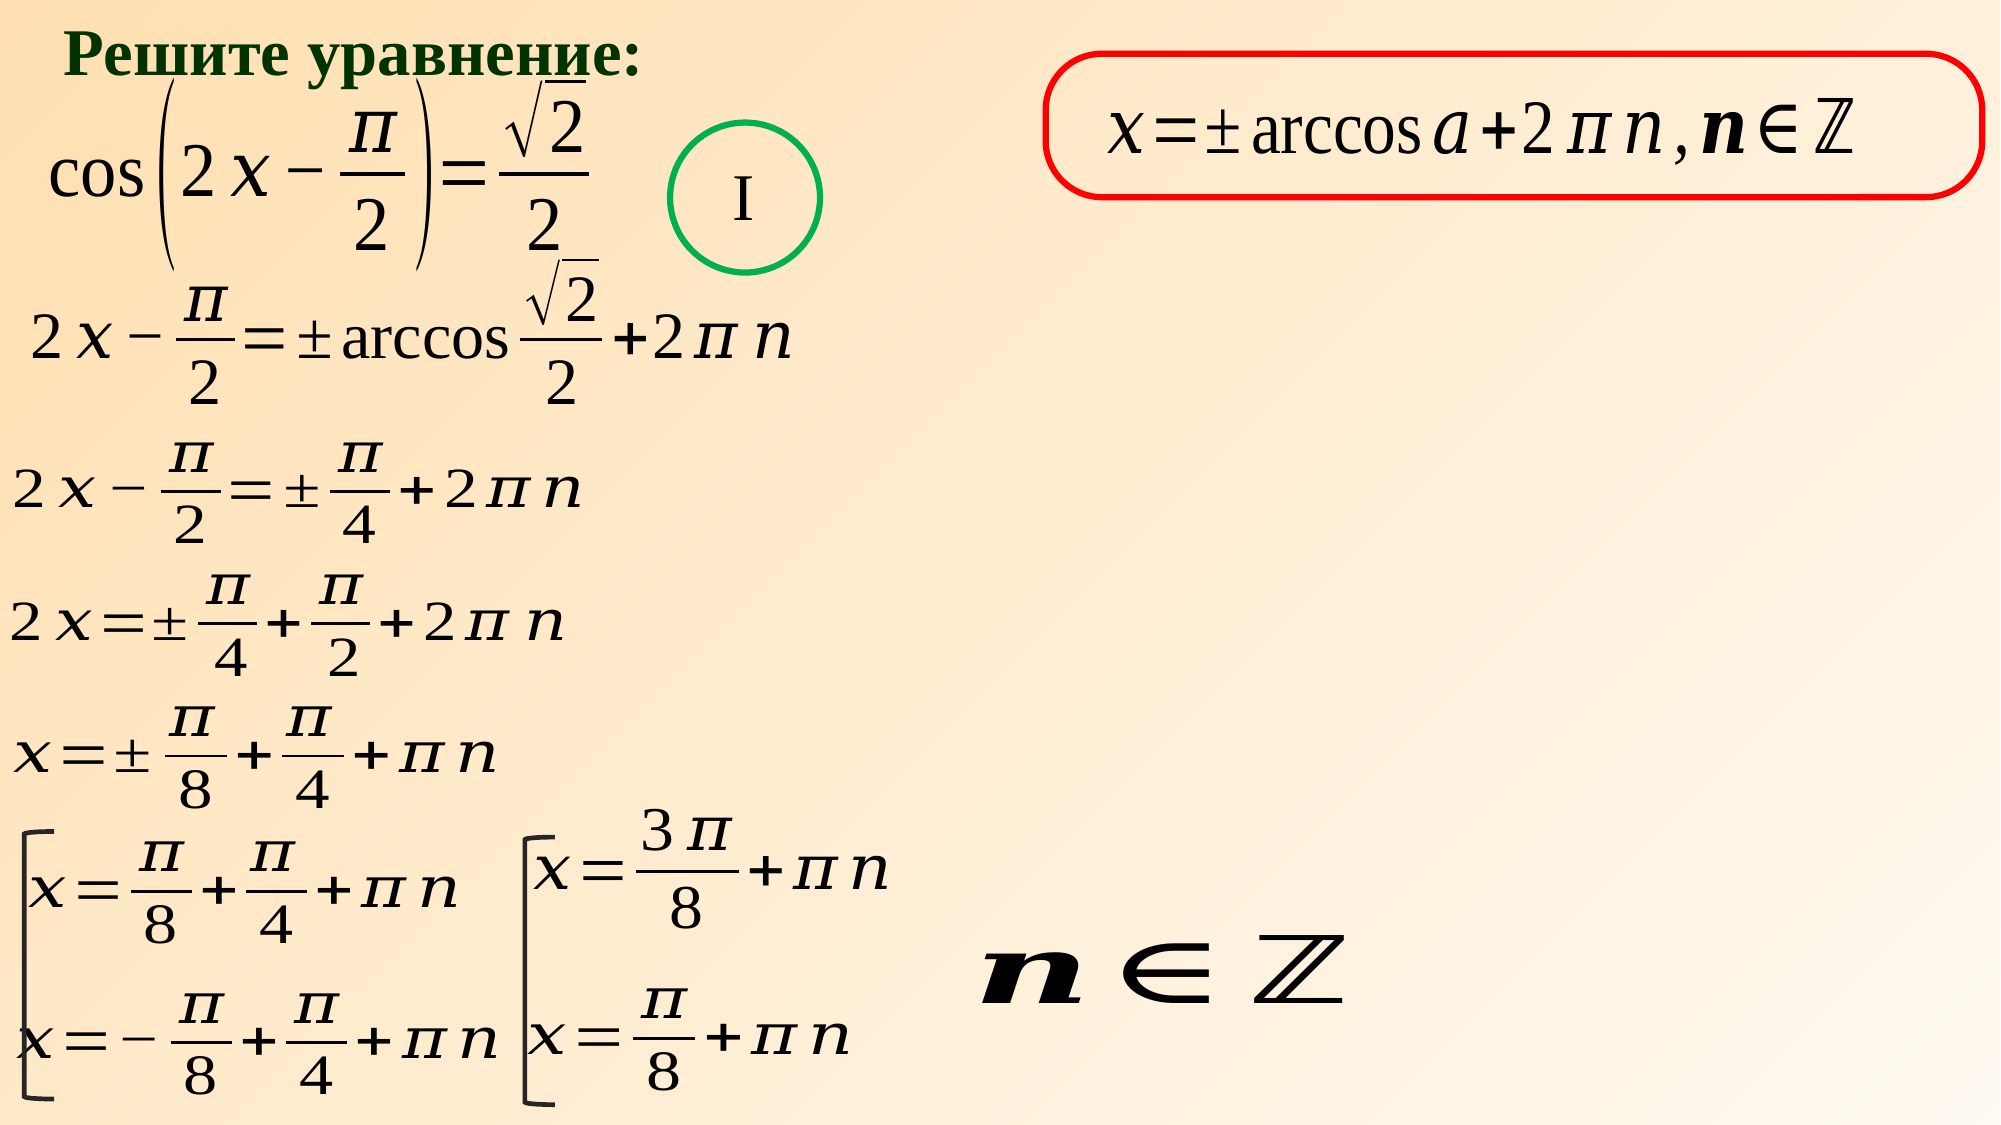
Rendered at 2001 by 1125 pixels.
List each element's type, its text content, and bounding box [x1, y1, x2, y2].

text_box [524, 836, 555, 1106]
text_box [669, 121, 822, 274]
text_box [23, 830, 55, 1100]
text_box Решите уравнение: [48, 10, 682, 98]
text_box [1044, 52, 1984, 199]
